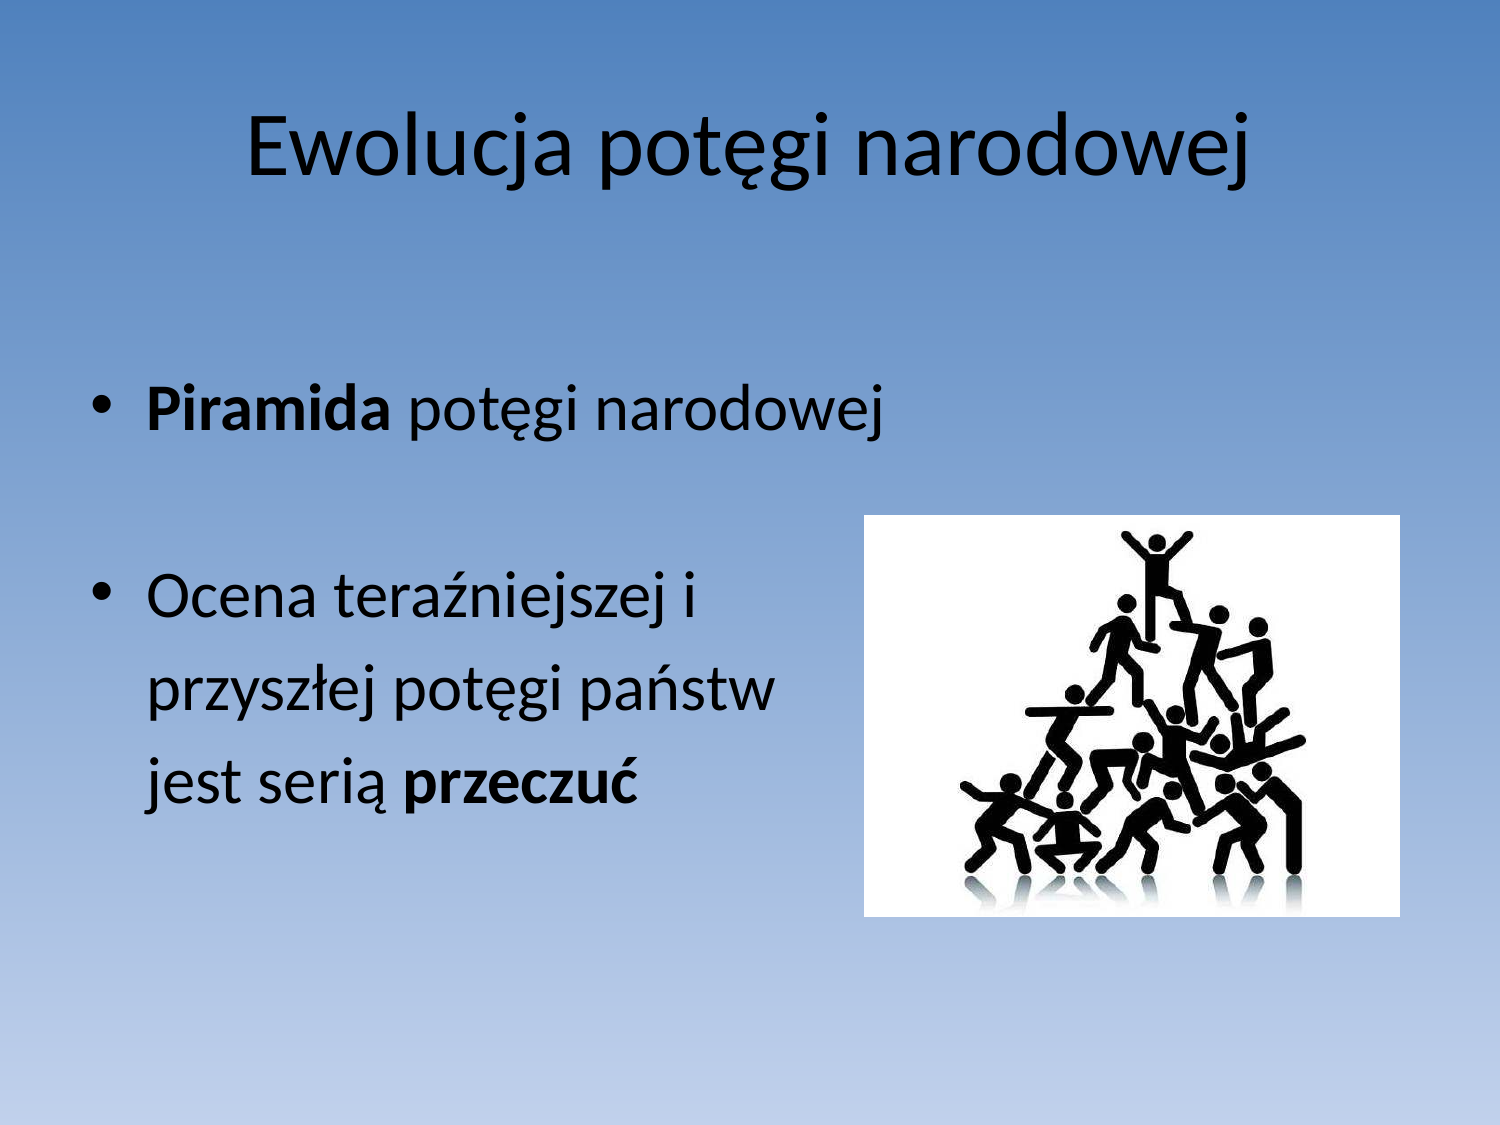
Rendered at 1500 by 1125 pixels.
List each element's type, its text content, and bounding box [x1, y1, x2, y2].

picture [863, 514, 1400, 918]
title Ewolucja potęgi narodowej [75, 45, 1425, 233]
list Piramida potęgi narodowej Ocena teraźniejszej i przyszłej potęgi państw jest serią przeczuć [75, 262, 1425, 1005]
